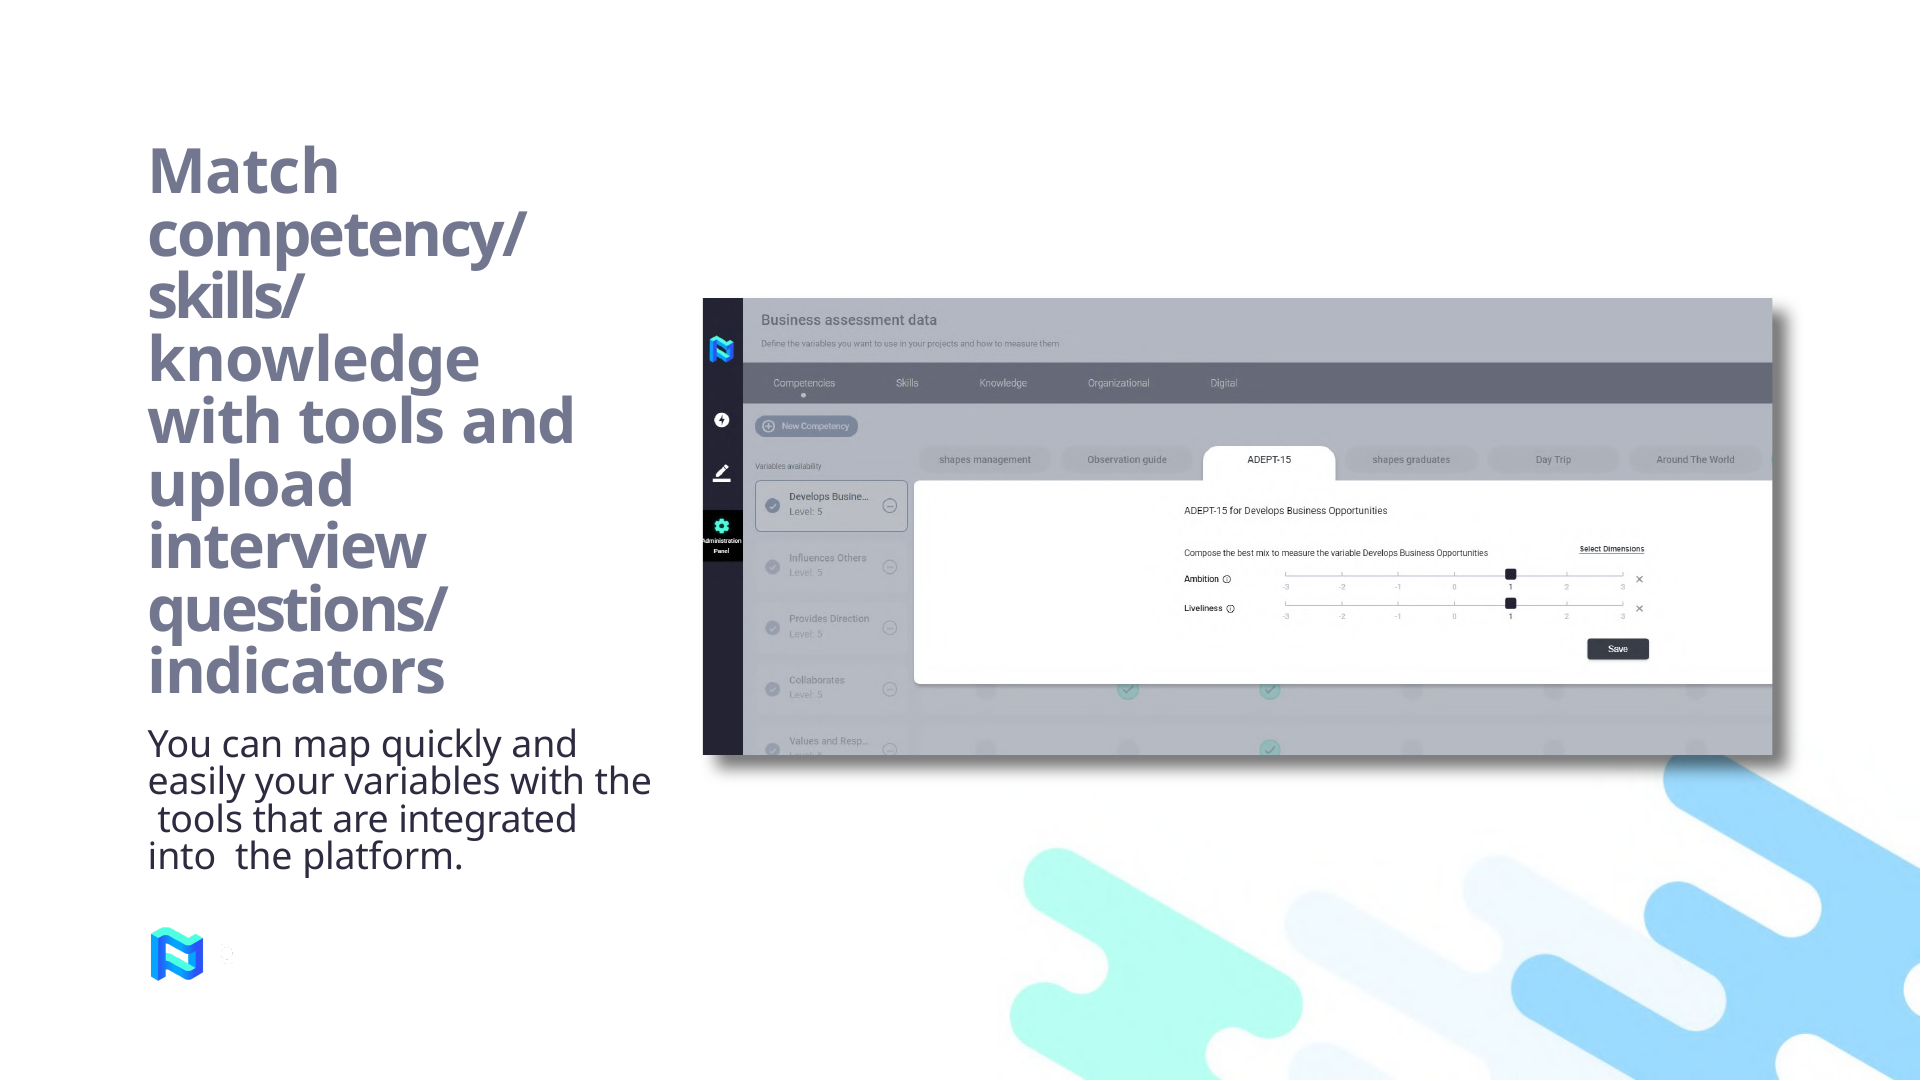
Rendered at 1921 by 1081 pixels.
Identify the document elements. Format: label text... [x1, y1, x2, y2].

text_box [997, 683, 1920, 1080]
text_box [120, 900, 235, 1005]
text_box Match competency/ skills/ knowledge with tools and upload interview questions/ indicators [145, 129, 627, 707]
text_box You can map quickly and easily your variables with the tools that are integrated into the platform. [145, 717, 656, 878]
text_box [694, 289, 1808, 791]
